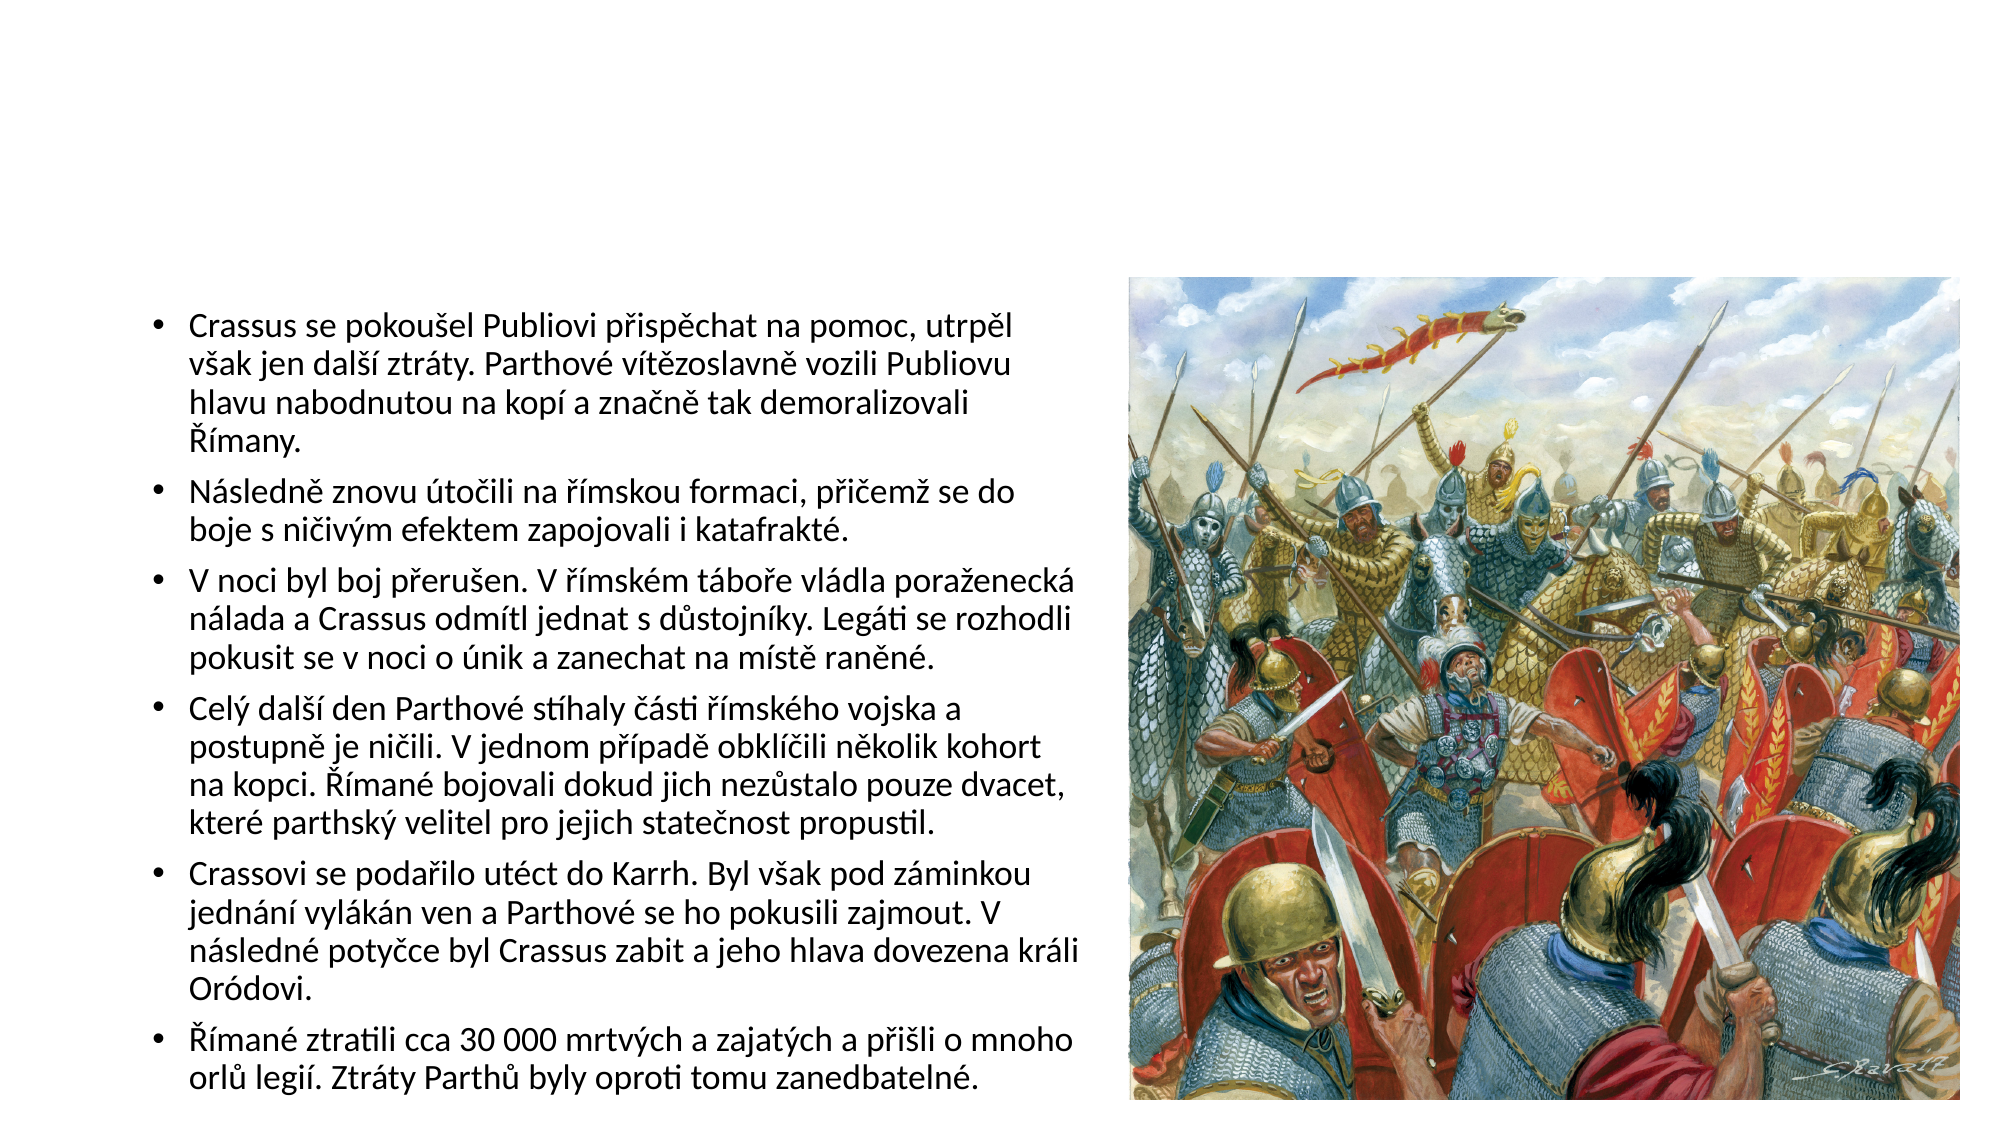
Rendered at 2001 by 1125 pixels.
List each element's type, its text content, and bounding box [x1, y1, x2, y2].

list Crassus se pokoušel Publiovi přispěchat na pomoc, utrpěl však jen další ztráty. Parthové vítězoslavně vozili Publiovu hlavu nabodnutou na kopí a značně tak demoralizovali Římany. Následně znovu útočili na římskou formaci, přičemž se do boje s ničivým efektem zapojovali i katafrakté. V noci byl boj přerušen. V římském táboře vládla poraženecká nálada a Crassus odmítl jednat s důstojníky. Legáti se rozhodli pokusit se v noci o únik a zanechat na místě raněné. Celý další den Parthové stíhaly části římského vojska a postupně je ničili. V jednom případě obklíčili několik kohort na kopci. Římané bojovali dokud jich nezůstalo pouze dvacet, které parthský velitel pro jejich statečnost propustil. Crassovi se podařilo utéct do Karrh. Byl však pod záminkou jednání vylákán ven a Parthové se ho pokusili zajmout. V následné potyčce byl Crassus zabit a jeho hlava dovezena králi Oródovi. Římané ztratili cca 30 000 mrtvých a zajatých a přišli o mnoho orlů legií. Ztráty Parthů byly oproti tomu zanedbatelné. [137, 299, 1099, 1125]
picture [1128, 277, 1960, 1100]
